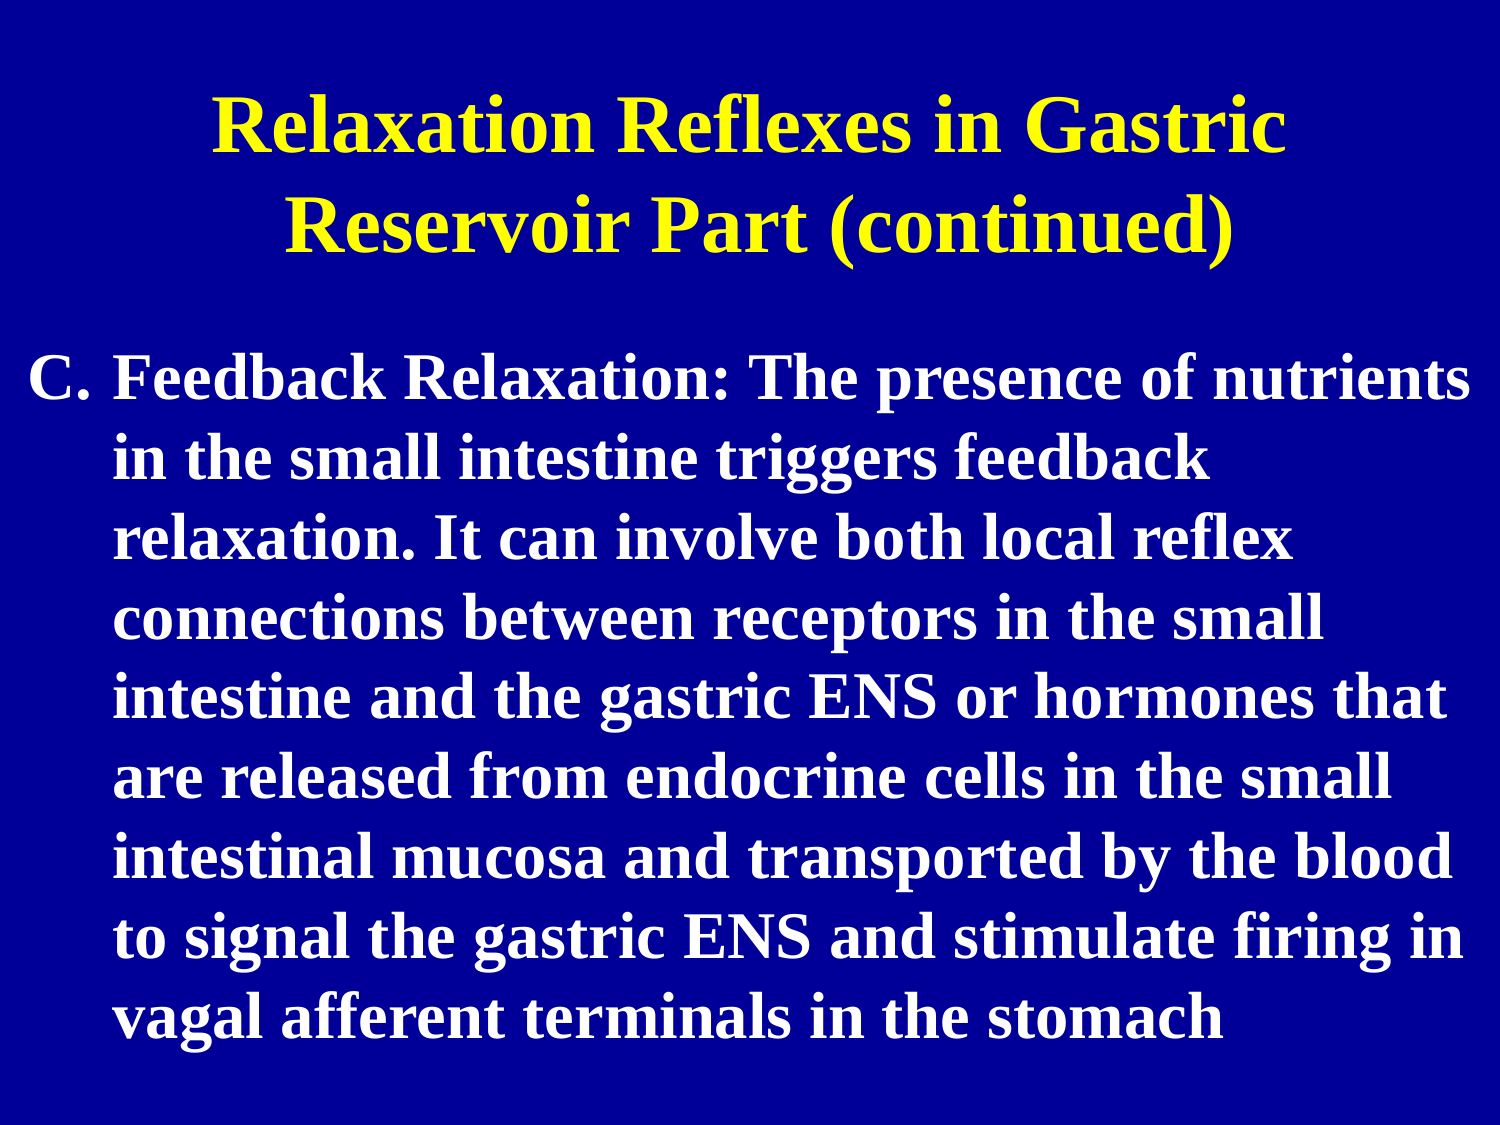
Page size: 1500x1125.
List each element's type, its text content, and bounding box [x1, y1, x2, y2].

list Feedback Relaxation: The presence of nutrients in the small intestine triggers feedback relaxation. It can involve both local reflex connections between receptors in the small intestine and the gastric ENS or hormones that are released from endocrine cells in the small intestinal mucosa and transported by the blood to signal the gastric ENS and stimulate firing in vagal afferent terminals in the stomach [12, 324, 1500, 1001]
title Relaxation Reflexes in Gastric Reservoir Part (continued) [112, 74, 1388, 263]
